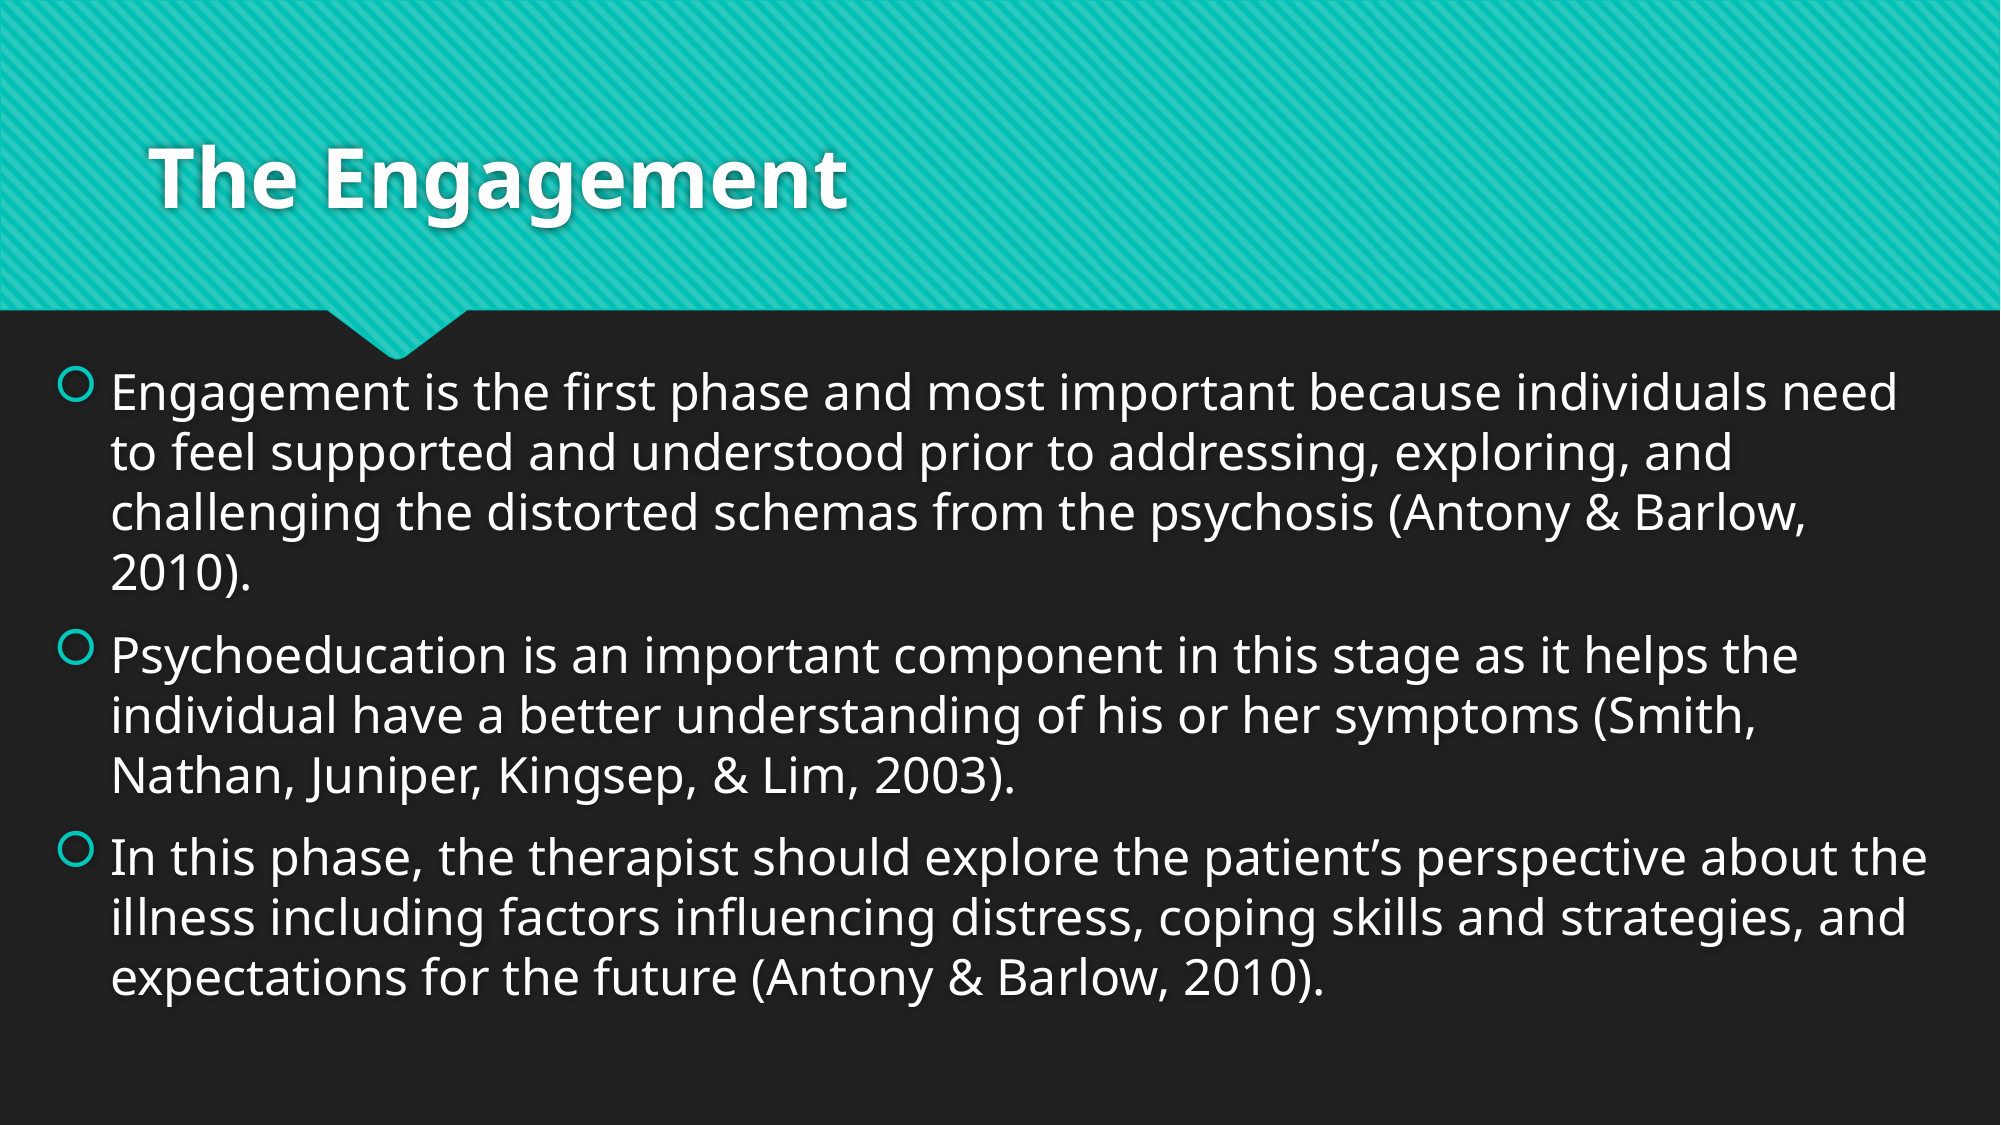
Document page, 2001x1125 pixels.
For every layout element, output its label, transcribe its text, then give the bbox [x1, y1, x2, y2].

list Engagement is the first phase and most important because individuals need to feel supported and understood prior to addressing, exploring, and challenging the distorted schemas from the psychosis (Antony & Barlow, 2010). Psychoeducation is an important component in this stage as it helps the individual have a better understanding of his or her symptoms (Smith, Nathan, Juniper, Kingsep, & Lim, 2003). In this phase, the therapist should explore the patient’s perspective about the illness including factors influencing distress, coping skills and strategies, and expectations for the future (Antony & Barlow, 2010). [38, 364, 1960, 1085]
title The Engagement [132, 73, 1868, 233]
